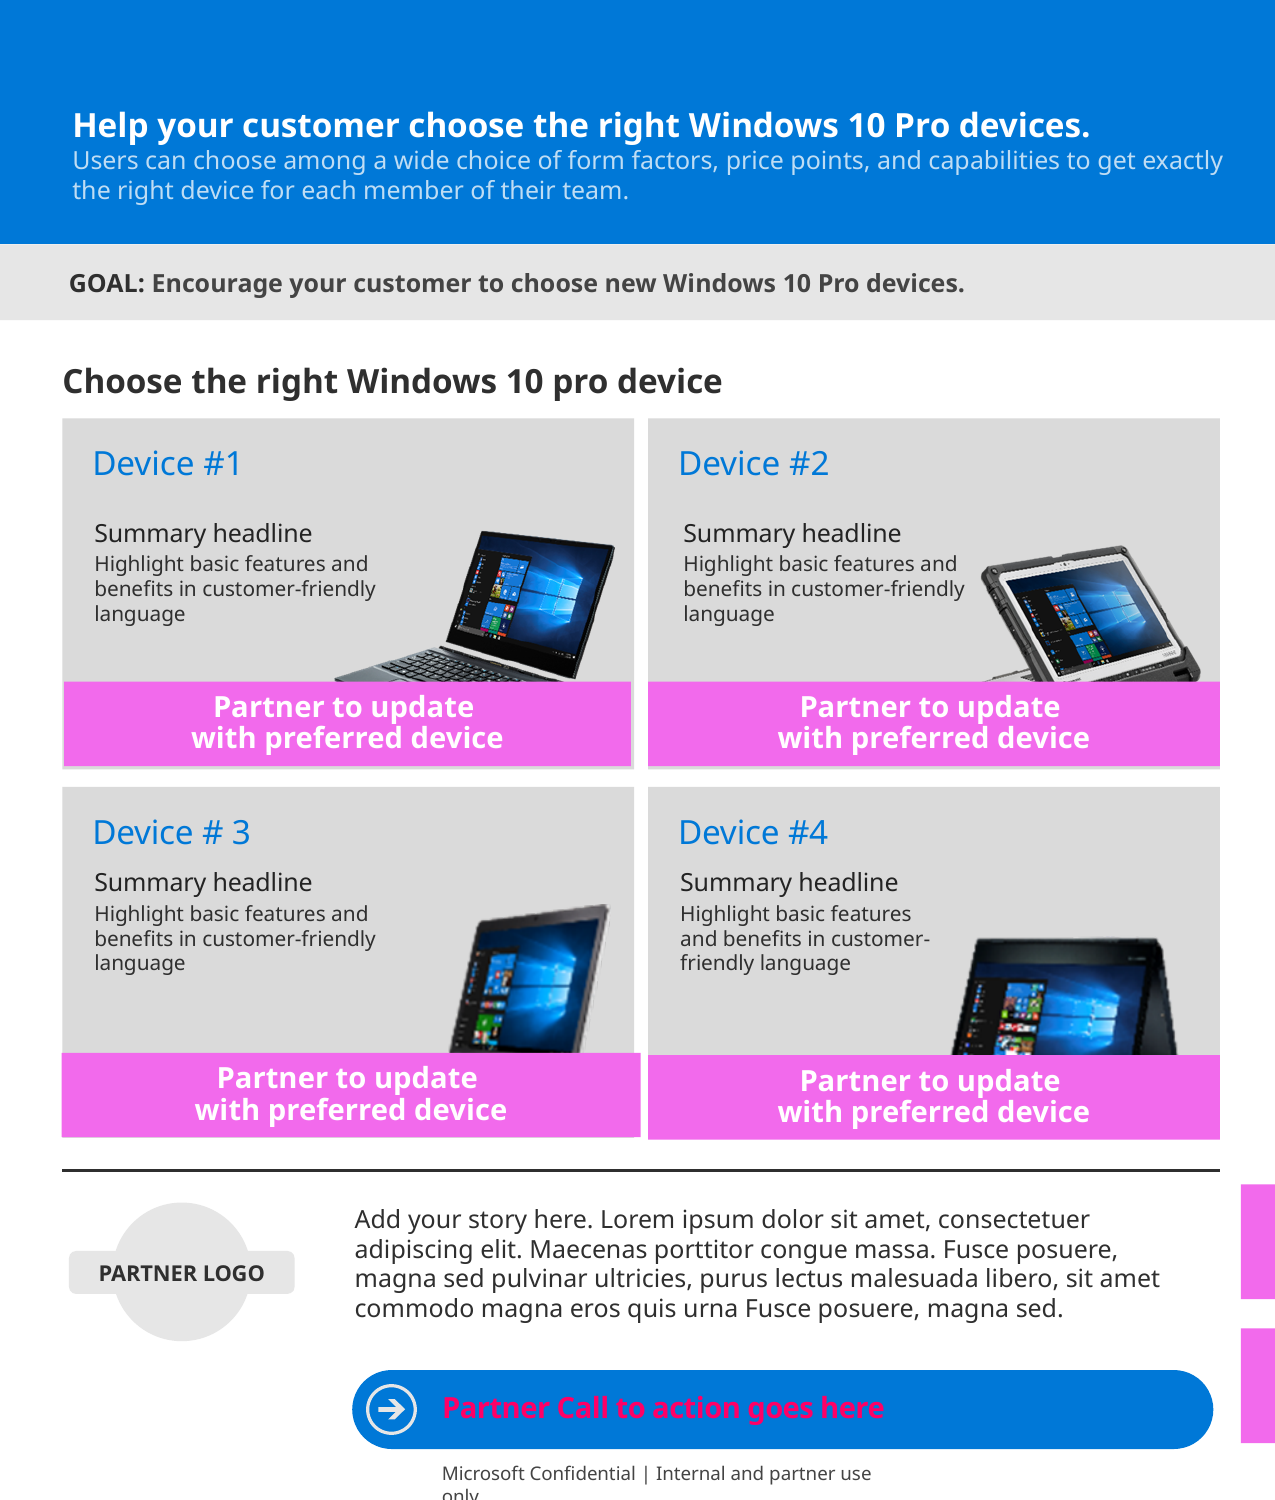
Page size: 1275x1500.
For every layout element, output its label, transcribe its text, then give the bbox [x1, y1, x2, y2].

text_box Help your customer choose the right Windows 10 Pro devices. Users can choose among a wide choice of form factors, price points, and capabilities to get exactly the right device for each member of their team. [71, 104, 1242, 205]
text_box [351, 1369, 1215, 1450]
text_box [0, 0, 1275, 244]
text_box Device #1 [62, 418, 635, 770]
picture [299, 904, 611, 1102]
text_box Summary headline Highlight basic features and benefits in customer-friendly language [680, 864, 942, 982]
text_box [365, 1383, 418, 1436]
text_box Partner: add your logo and story here [1240, 1184, 1275, 1300]
text_box Microsoft Confidential | Internal and partner use only [441, 1461, 925, 1500]
text_box Device #2 [647, 418, 1221, 681]
text_box [0, 244, 1275, 321]
text_box Summary headline Highlight basic features and benefits in customer-friendly language [94, 864, 394, 982]
text_box Partner: update with your customer call to action [1240, 1328, 1275, 1444]
text_box Summary headline Highlight basic features and benefits in customer-friendly language [683, 515, 982, 633]
picture [332, 529, 632, 736]
text_box Partner to update with preferred device [647, 681, 1221, 767]
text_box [68, 1202, 295, 1342]
title Choose the right Windows 10 pro device [62, 364, 1220, 616]
text_box Device #4 [647, 786, 1221, 1054]
text_box Partner to update with preferred device [647, 1054, 1221, 1140]
text_box Summary headline Highlight basic features and benefits in customer-friendly language [94, 515, 394, 633]
text_box Add your story here. Lorem ipsum dolor sit amet, consectetuer adipiscing elit. Maecenas porttitor congue massa. Fusce posuere, magna sed pulvinar ultricies, purus lectus malesuada libero, sit amet commodo magna eros quis urna Fusce posuere, magna sed. [354, 1203, 1207, 1323]
text_box Partner to update with preferred device [61, 1052, 641, 1138]
text_box GOAL: Encourage your customer to choose new Windows 10 Pro devices. [68, 271, 1066, 299]
picture [941, 531, 1211, 749]
text_box Partner Call to action goes here [427, 1386, 1196, 1433]
picture [932, 932, 1190, 1105]
text_box Device # 3 [62, 786, 635, 1052]
text_box Partner to update with preferred device [63, 681, 632, 767]
